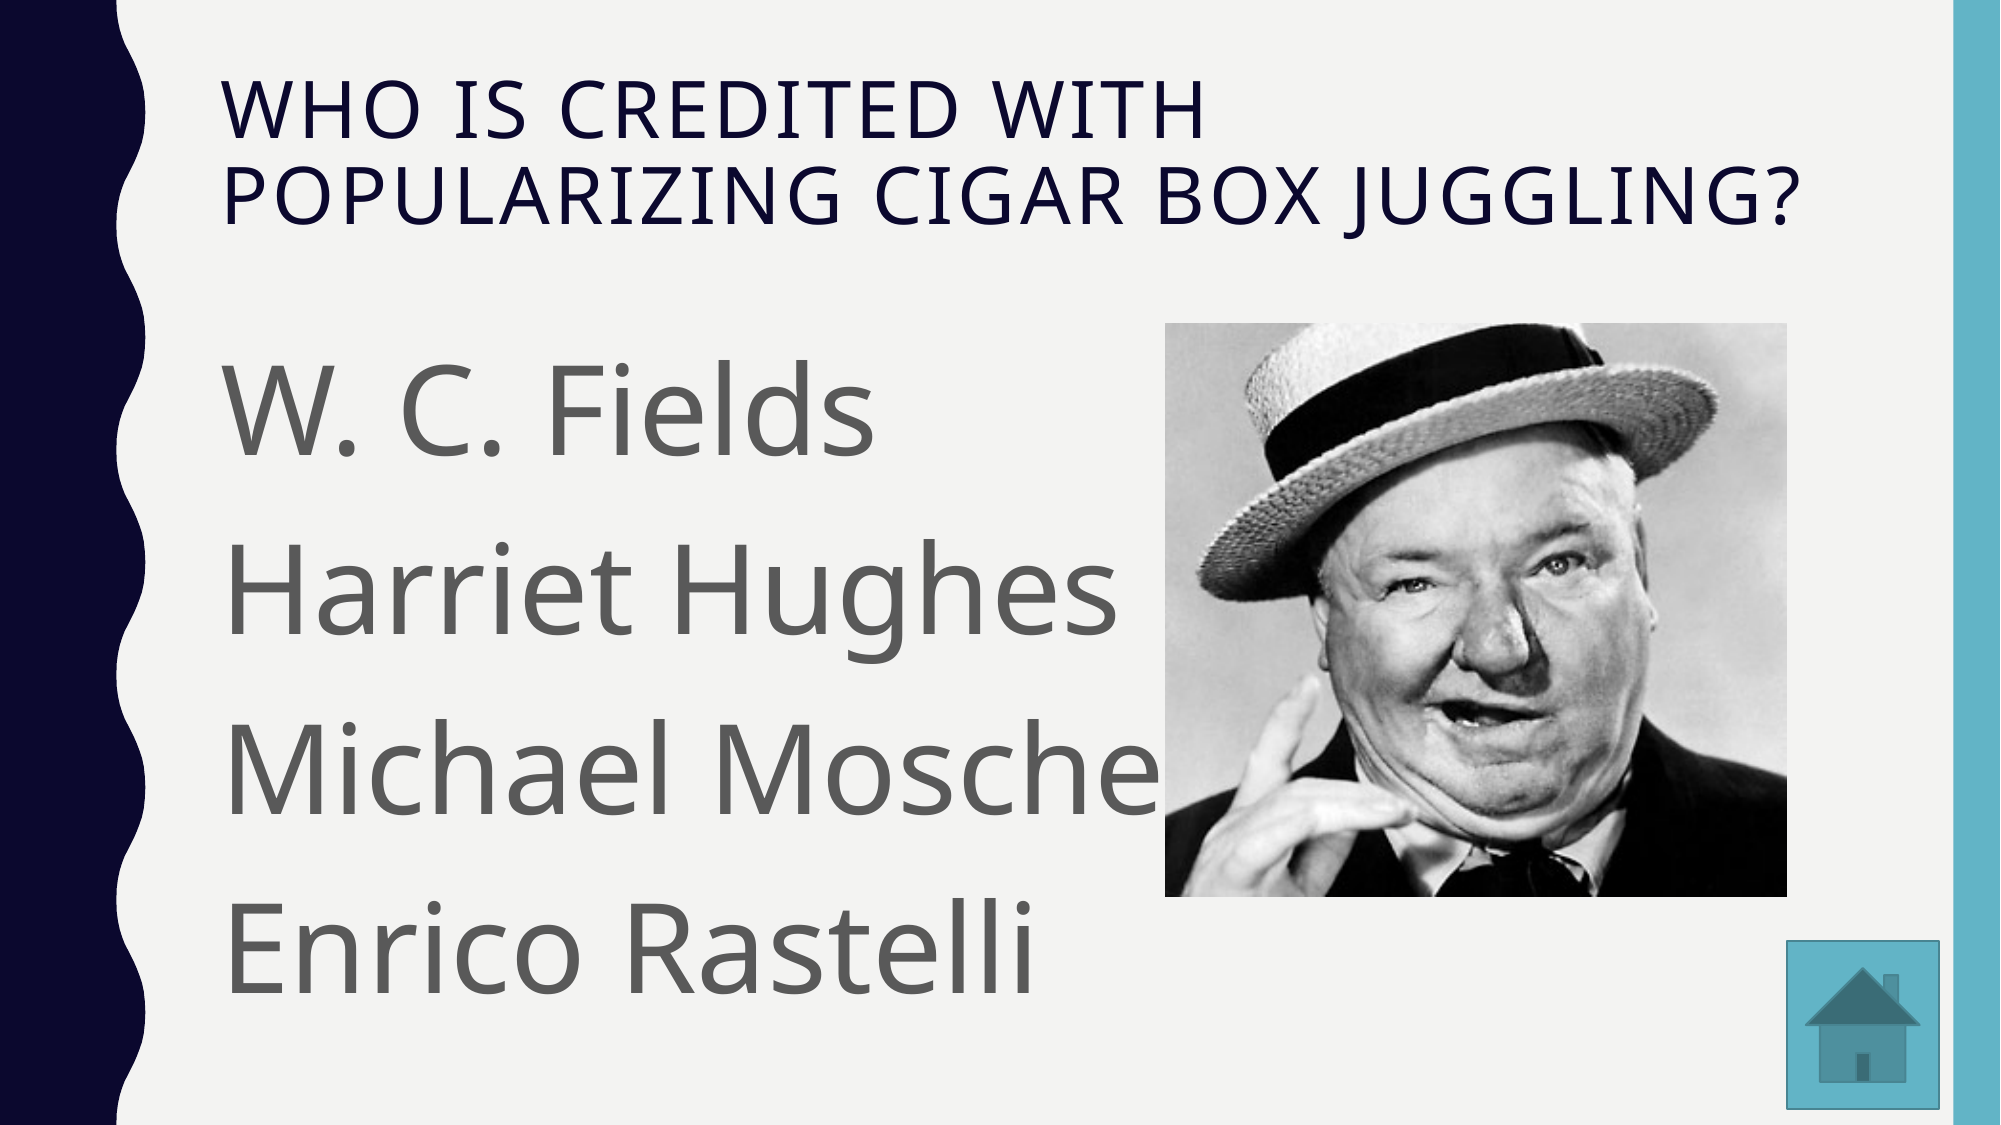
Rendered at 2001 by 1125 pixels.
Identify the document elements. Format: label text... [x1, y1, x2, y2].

list W. C. Fields Harriet Hughes Michael Moschen Enrico Rastelli [205, 307, 1875, 897]
picture [1165, 323, 1787, 897]
title Who is credited with popularizing cigar box juggling? [205, 62, 1875, 307]
text_box [1786, 940, 1940, 1110]
